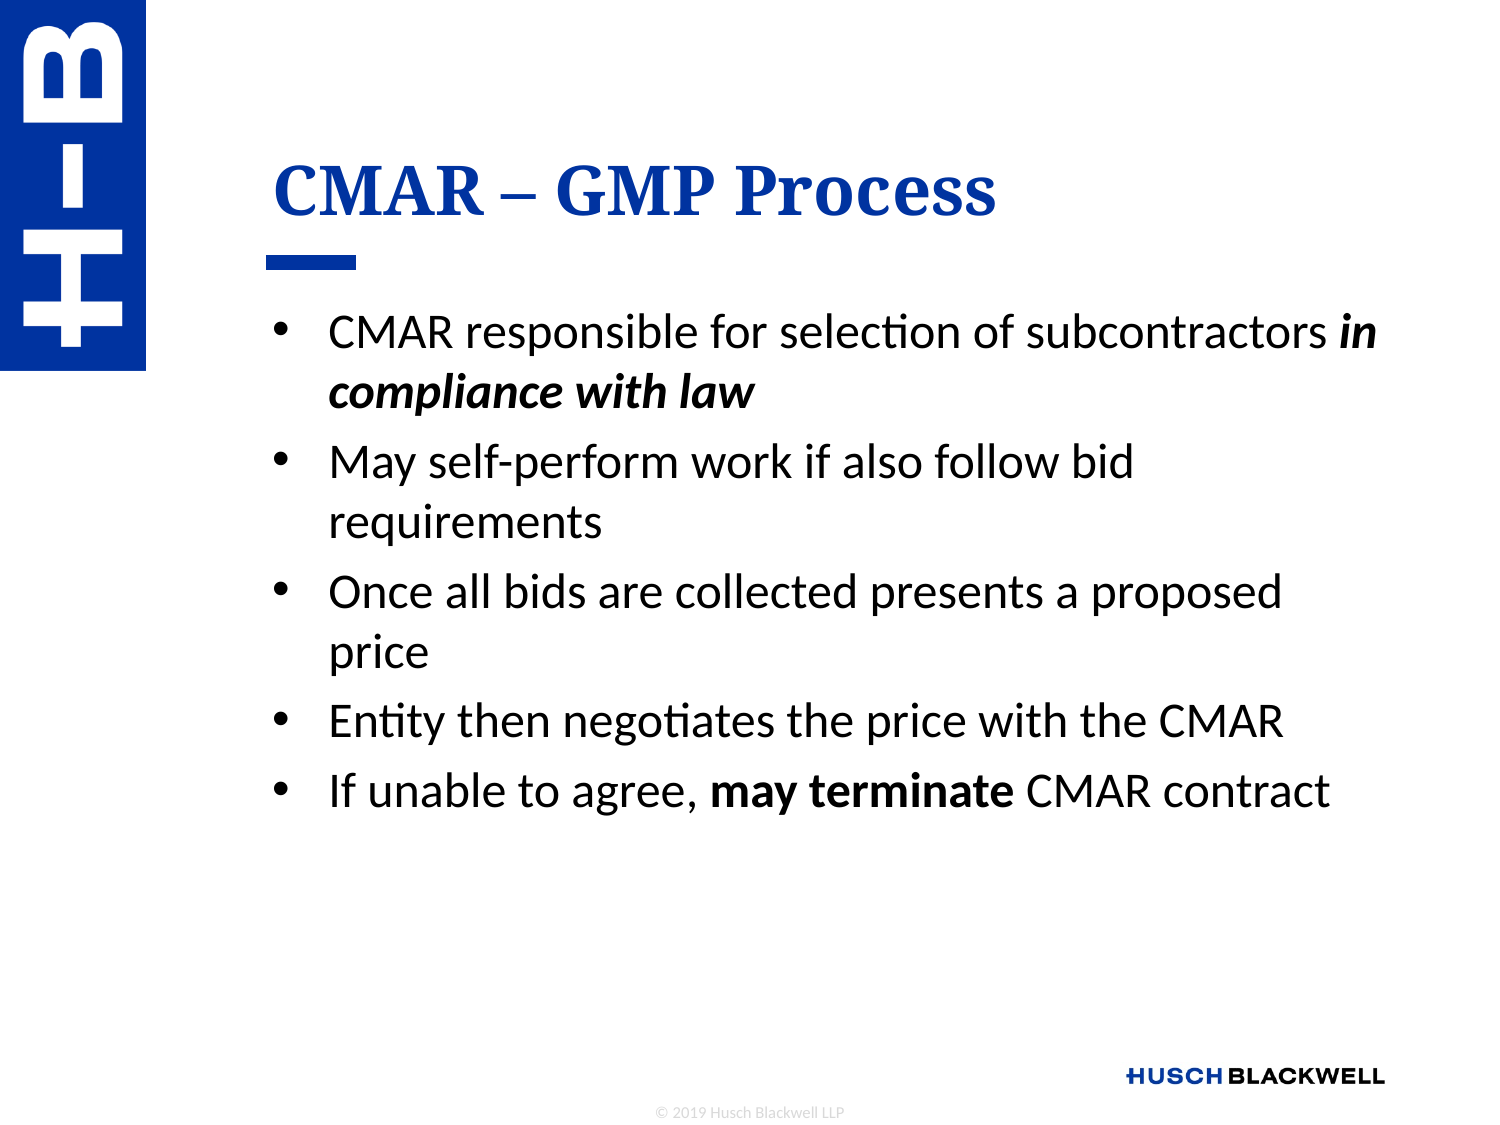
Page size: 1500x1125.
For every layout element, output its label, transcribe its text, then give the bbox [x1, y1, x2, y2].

title CMAR – GMP Process [265, 45, 1387, 233]
list CMAR responsible for selection of subcontractors in compliance with law May self-perform work if also follow bid requirements Once all bids are collected presents a proposed price Entity then negotiates the price with the CMAR If unable to agree, may terminate CMAR contract [265, 295, 1387, 1013]
picture [0, 0, 146, 371]
picture [1120, 1062, 1391, 1090]
